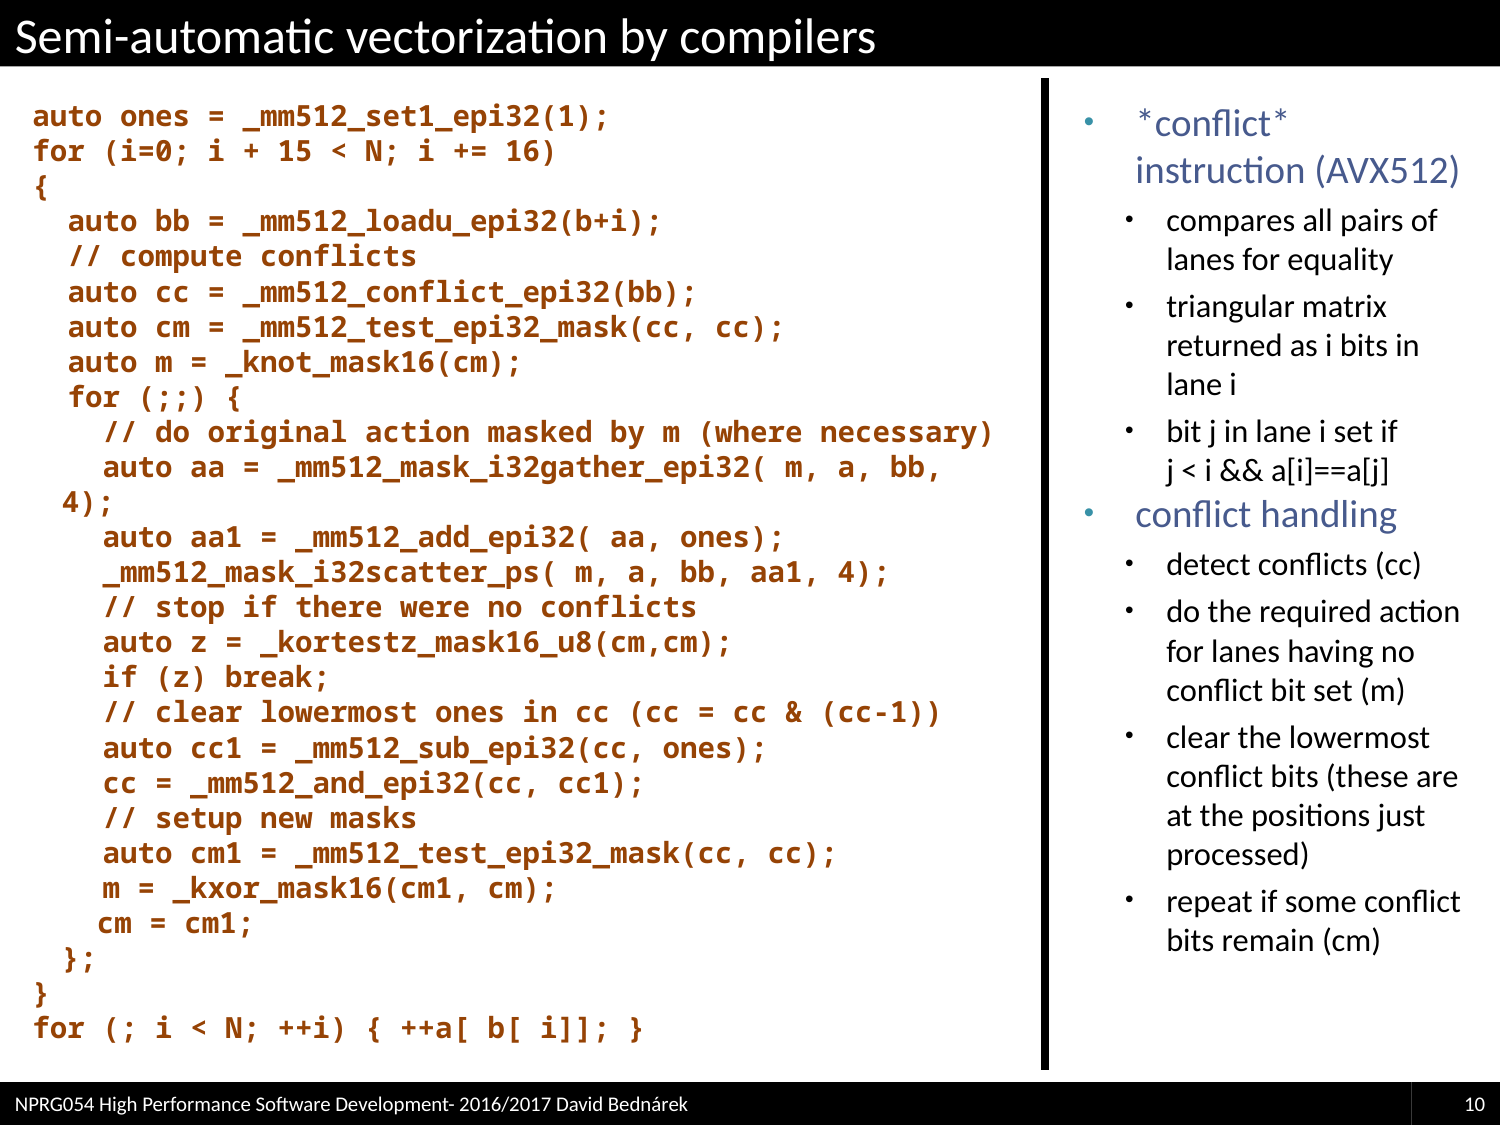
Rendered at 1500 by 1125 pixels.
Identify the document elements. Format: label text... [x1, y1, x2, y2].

slide_number 10 [1412, 1082, 1500, 1125]
list *conflict* instruction (AVX512) compares all pairs of lanes for equality triangular matrix returned as i bits in lane i bit j in lane i set if j < i && a[i]==a[j] conflict handling detect conflicts (cc) do the required action for lanes having no conflict bit set (m) clear the lowermost conflict bits (these are at the positions just processed) repeat if some conflict bits remain (cm) [1068, 90, 1483, 1059]
footer NPRG054 High Performance Software Development- 2016/2017 David Bednárek [0, 1082, 1412, 1125]
title Semi-automatic vectorization by compilers [0, 0, 1500, 67]
list auto ones = _mm512_set1_epi32(1); for (i=0; i + 15 < N; i += 16) { auto bb = _mm512_loadu_epi32(b+i); // compute conflicts auto cc = _mm512_conflict_epi32(bb); auto cm = _mm512_test_epi32_mask(cc, cc); auto m = _knot_mask16(cm); for (;;) { // do original action masked by m (where necessary) auto aa = _mm512_mask_i32gather_epi32( m, a, bb, 4); auto aa1 = _mm512_add_epi32( aa, ones); _mm512_mask_i32scatter_ps( m, a, bb, aa1, 4); // stop if there were no conflicts auto z = _kortestz_mask16_u8(cm,cm); if (z) break; // clear lowermost ones in cc (cc = cc & (cc-1)) auto cc1 = _mm512_sub_epi32(cc, ones); cc = _mm512_and_epi32(cc, cc1); // setup new masks auto cm1 = _mm512_test_epi32_mask(cc, cc); m = _kxor_mask16(cm1, cm); cm = cm1; }; } for (; i < N; ++i) { ++a[ b[ i]]; } [17, 90, 1022, 1059]
